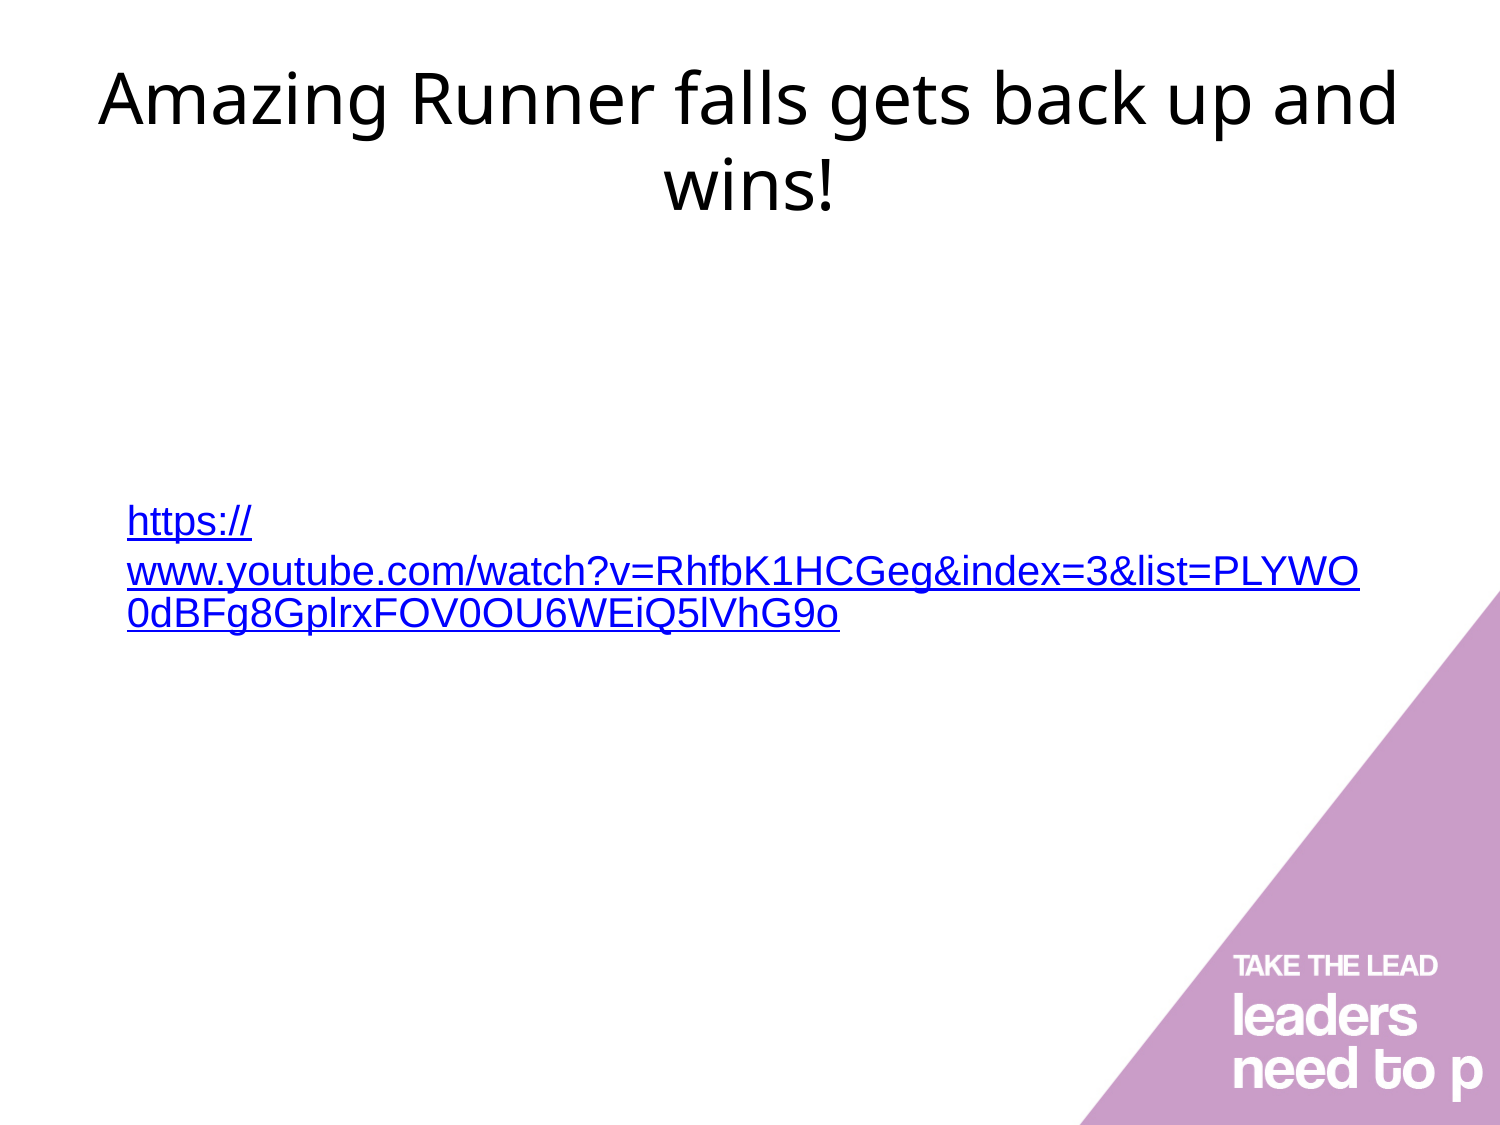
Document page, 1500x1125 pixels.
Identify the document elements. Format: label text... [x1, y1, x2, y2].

picture [0, 0, 1500, 1125]
title Amazing Runner falls gets back up and wins! [75, 45, 1425, 233]
text_box https://www.youtube.com/watch?v=RhfbK1HCGeg&index=3&list=PLYWO0dBFg8GplrxFOV0OU6WEiQ5lVhG9o [112, 486, 1376, 647]
